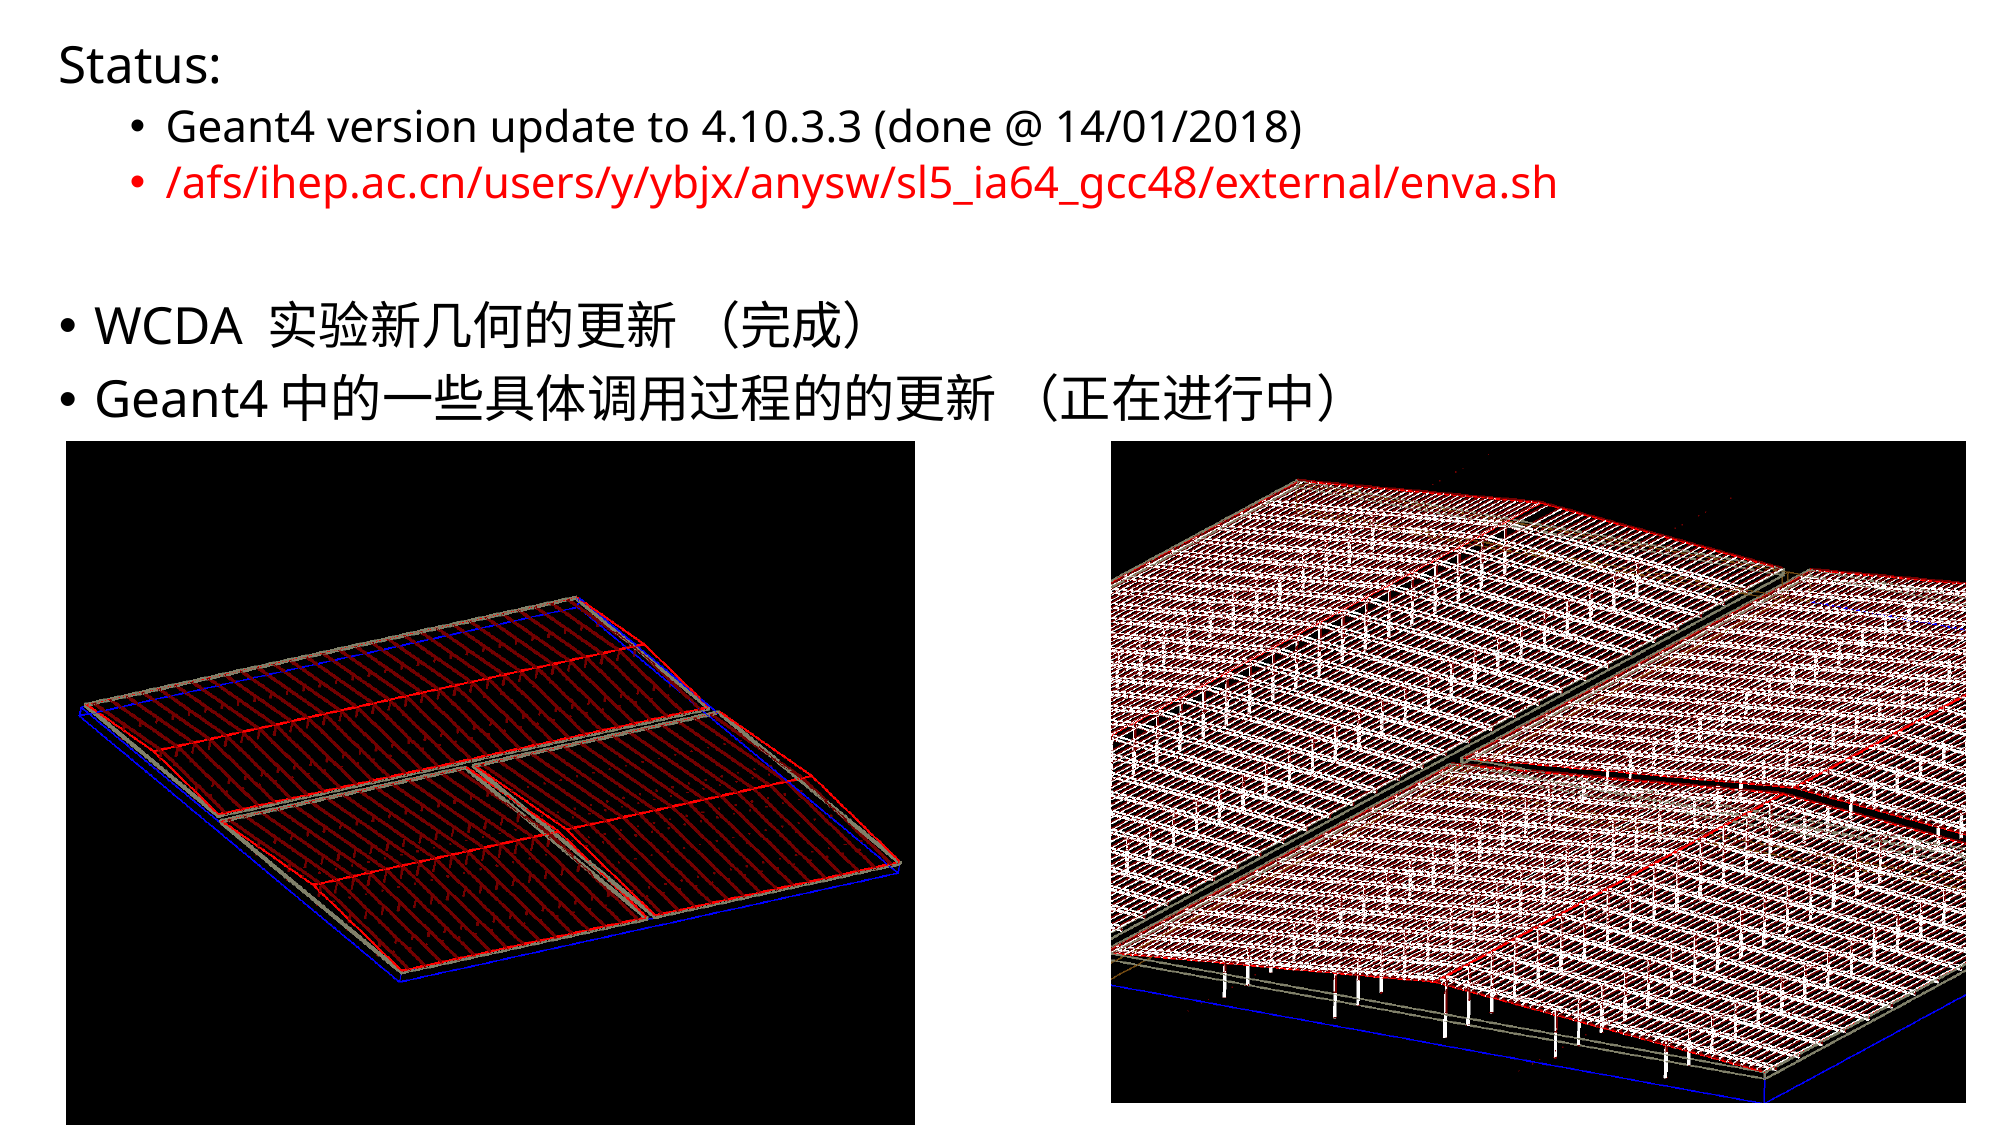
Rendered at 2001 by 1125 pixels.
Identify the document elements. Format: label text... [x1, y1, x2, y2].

picture [1110, 441, 1966, 1103]
picture [66, 441, 915, 1125]
text_box Status: Geant4 version update to 4.10.3.3 (done @ 14/01/2018) /afs/ihep.ac.cn/users/y/ybjx/anysw/sl5_ia64_gcc48/external/enva.sh WCDA 实验新几何的更新 （完成） Geant4中的一些具体调用过程的的更新 （正在进行中） [43, 32, 1910, 437]
